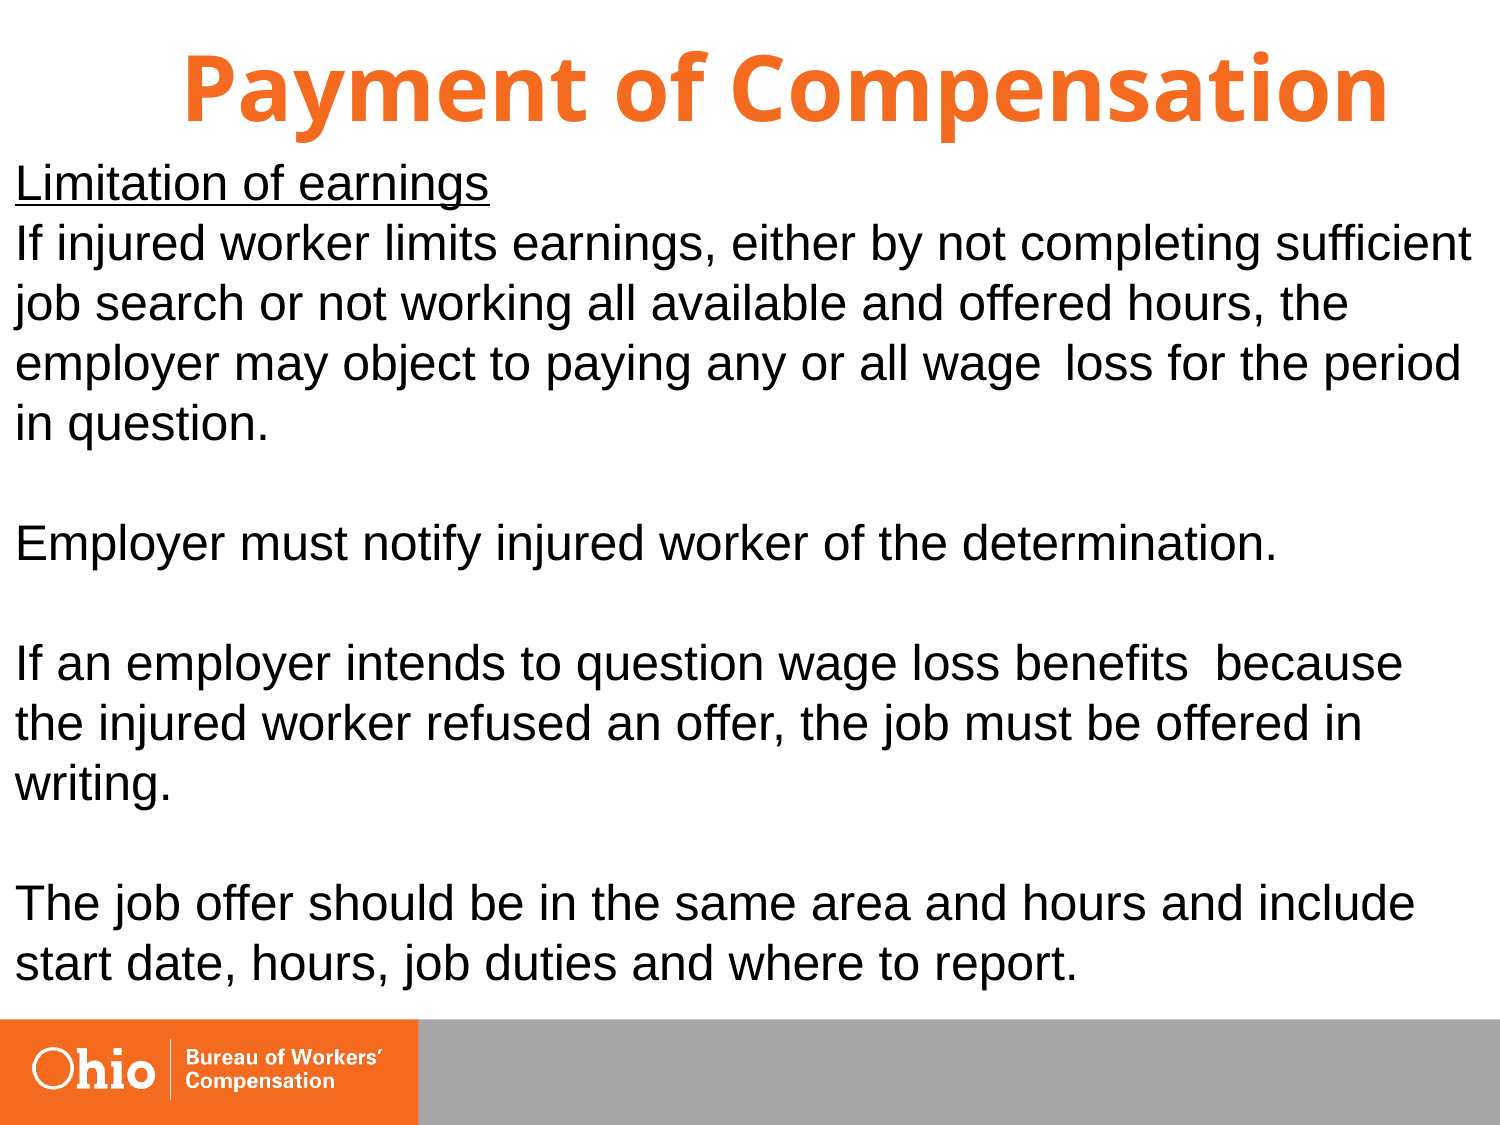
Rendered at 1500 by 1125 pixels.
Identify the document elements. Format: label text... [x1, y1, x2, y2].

text_box Limitation of earnings If injured worker limits earnings, either by not completing sufficient job search or not working all available and offered hours, the employer may object to paying any or all wage loss for the period in question. Employer must notify injured worker of the determination. If an employer intends to question wage loss benefits because the injured worker refused an offer, the job must be offered in writing. The job offer should be in the same area and hours and include start date, hours, job duties and where to report. [0, 143, 1500, 1119]
title Payment of Compensation [164, 44, 1426, 143]
